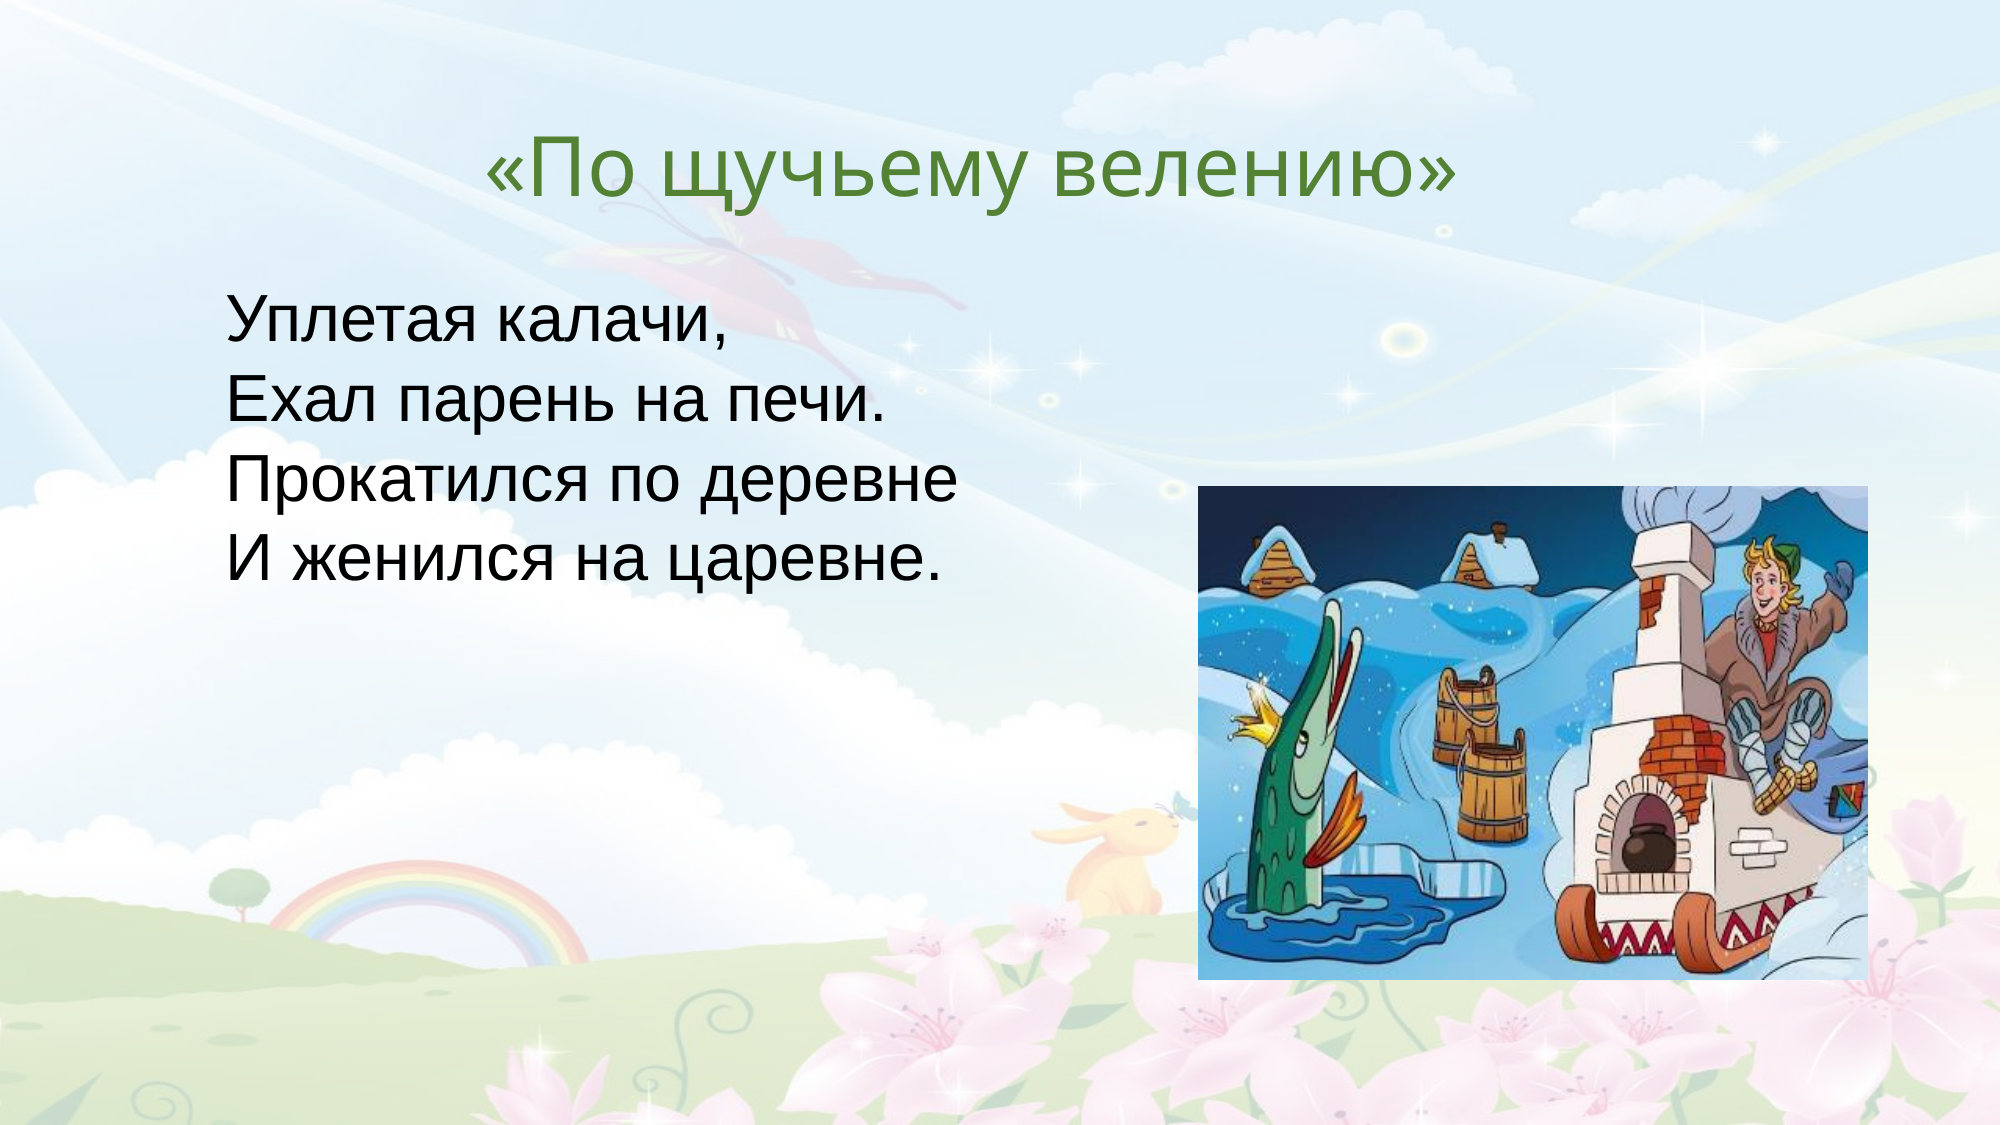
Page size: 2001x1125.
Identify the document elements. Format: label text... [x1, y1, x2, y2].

text_box «По щучьему велению» [375, 105, 1568, 221]
picture [1794, 508, 1798, 522]
text_box Уплетая калачи, Ехал парень на печи. Прокатился по деревне И женился на царевне. [211, 266, 1500, 602]
picture [1198, 486, 1868, 980]
